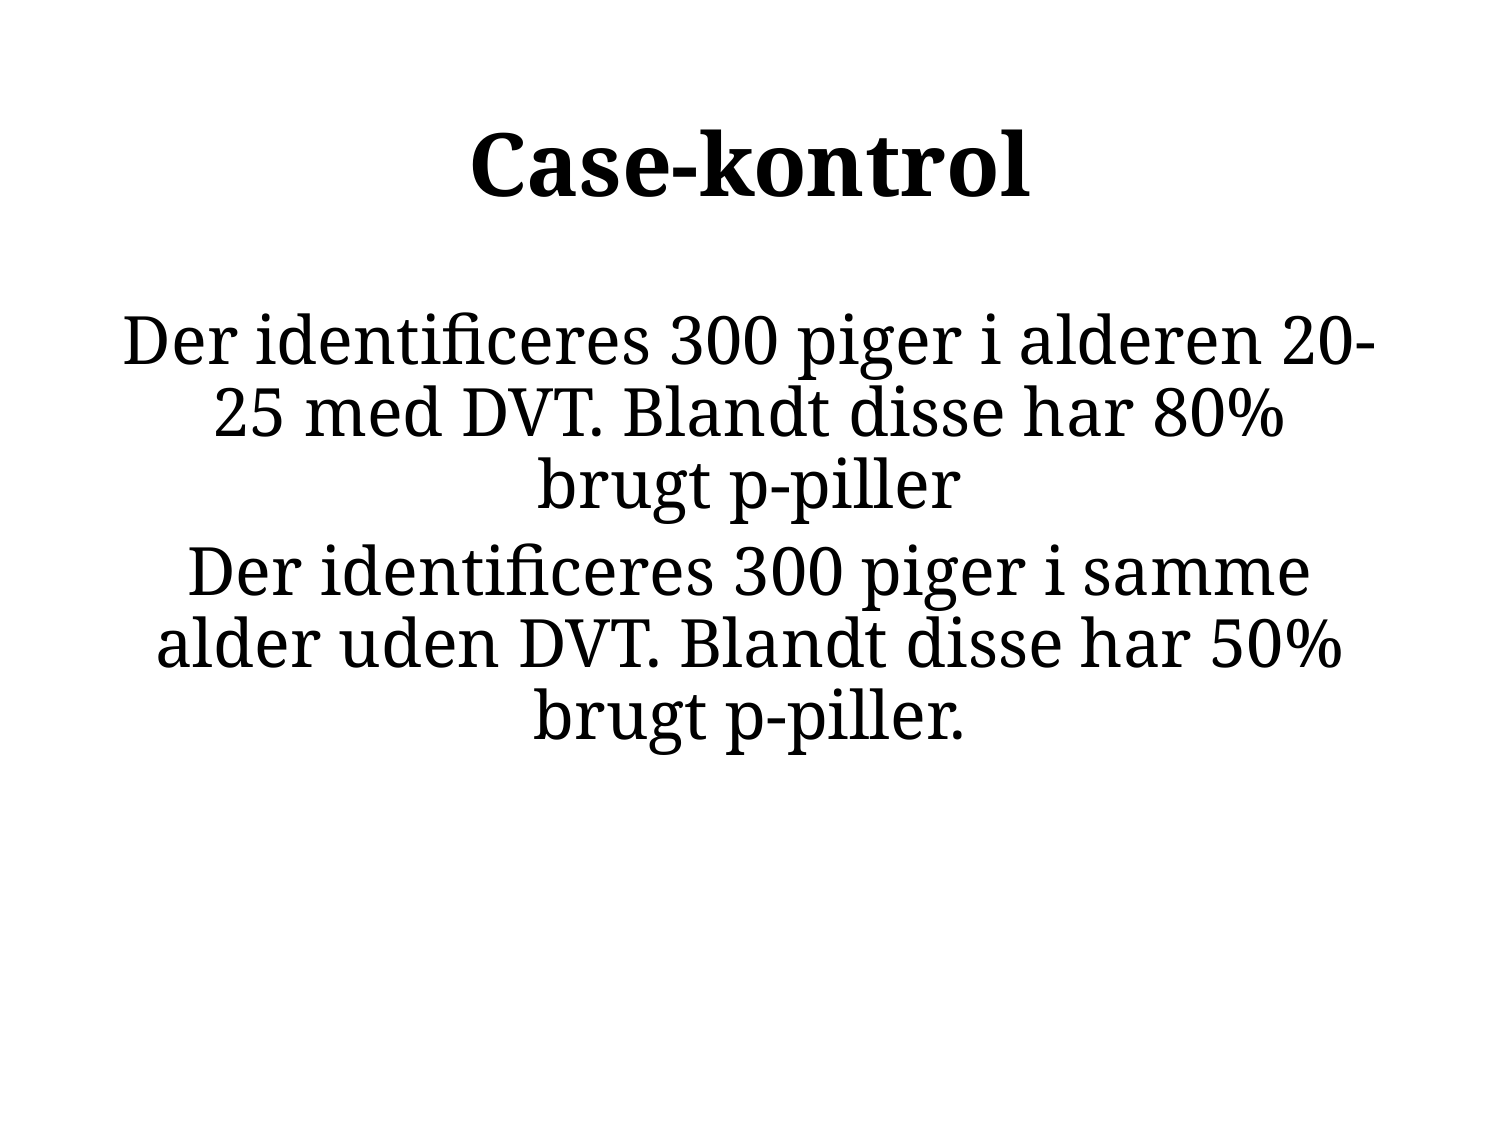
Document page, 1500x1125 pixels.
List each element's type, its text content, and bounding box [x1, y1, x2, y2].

title Case-kontrol [103, 59, 1397, 278]
list Der identificeres 300 piger i alderen 20-25 med DVT. Blandt disse har 80% brugt p-piller Der identificeres 300 piger i samme alder uden DVT. Blandt disse har 50% brugt p-piller. [103, 299, 1397, 1014]
